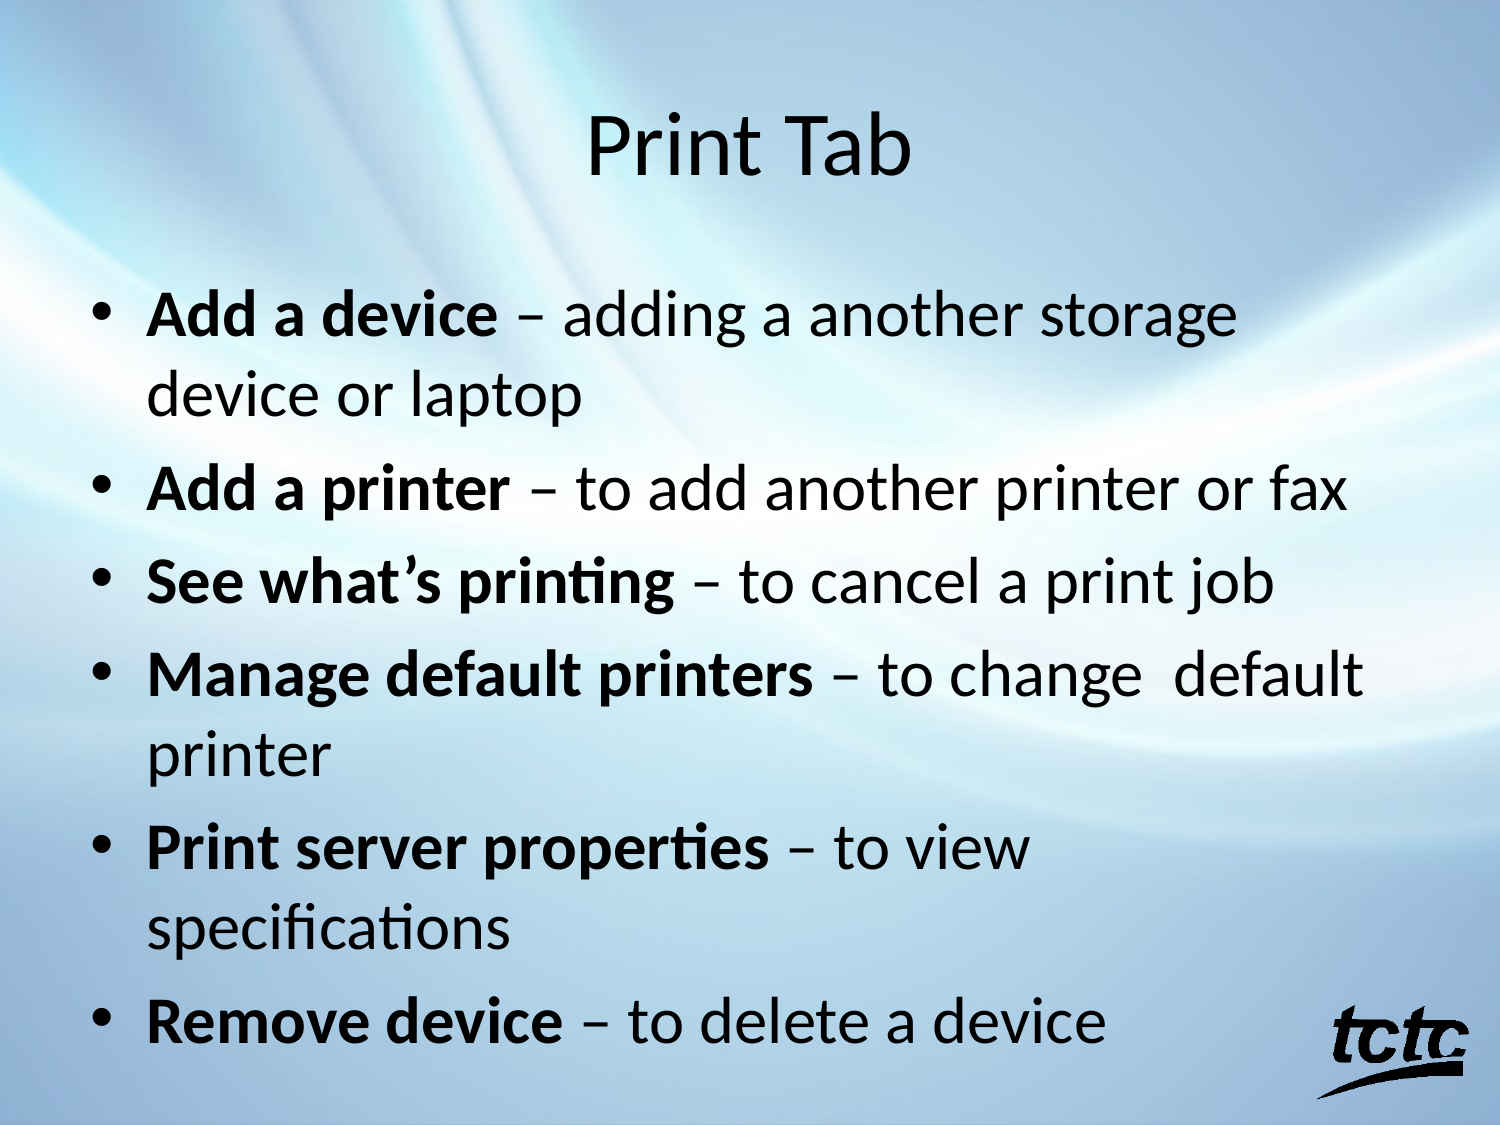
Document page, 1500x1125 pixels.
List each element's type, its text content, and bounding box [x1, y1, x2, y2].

picture [0, 0, 1500, 1125]
list Add a device – adding a another storage device or laptop Add a printer – to add another printer or fax See what’s printing – to cancel a print job Manage default printers – to change default printer Print server properties – to view specifications Remove device – to delete a device [75, 262, 1425, 1005]
title Print Tab [75, 45, 1425, 233]
